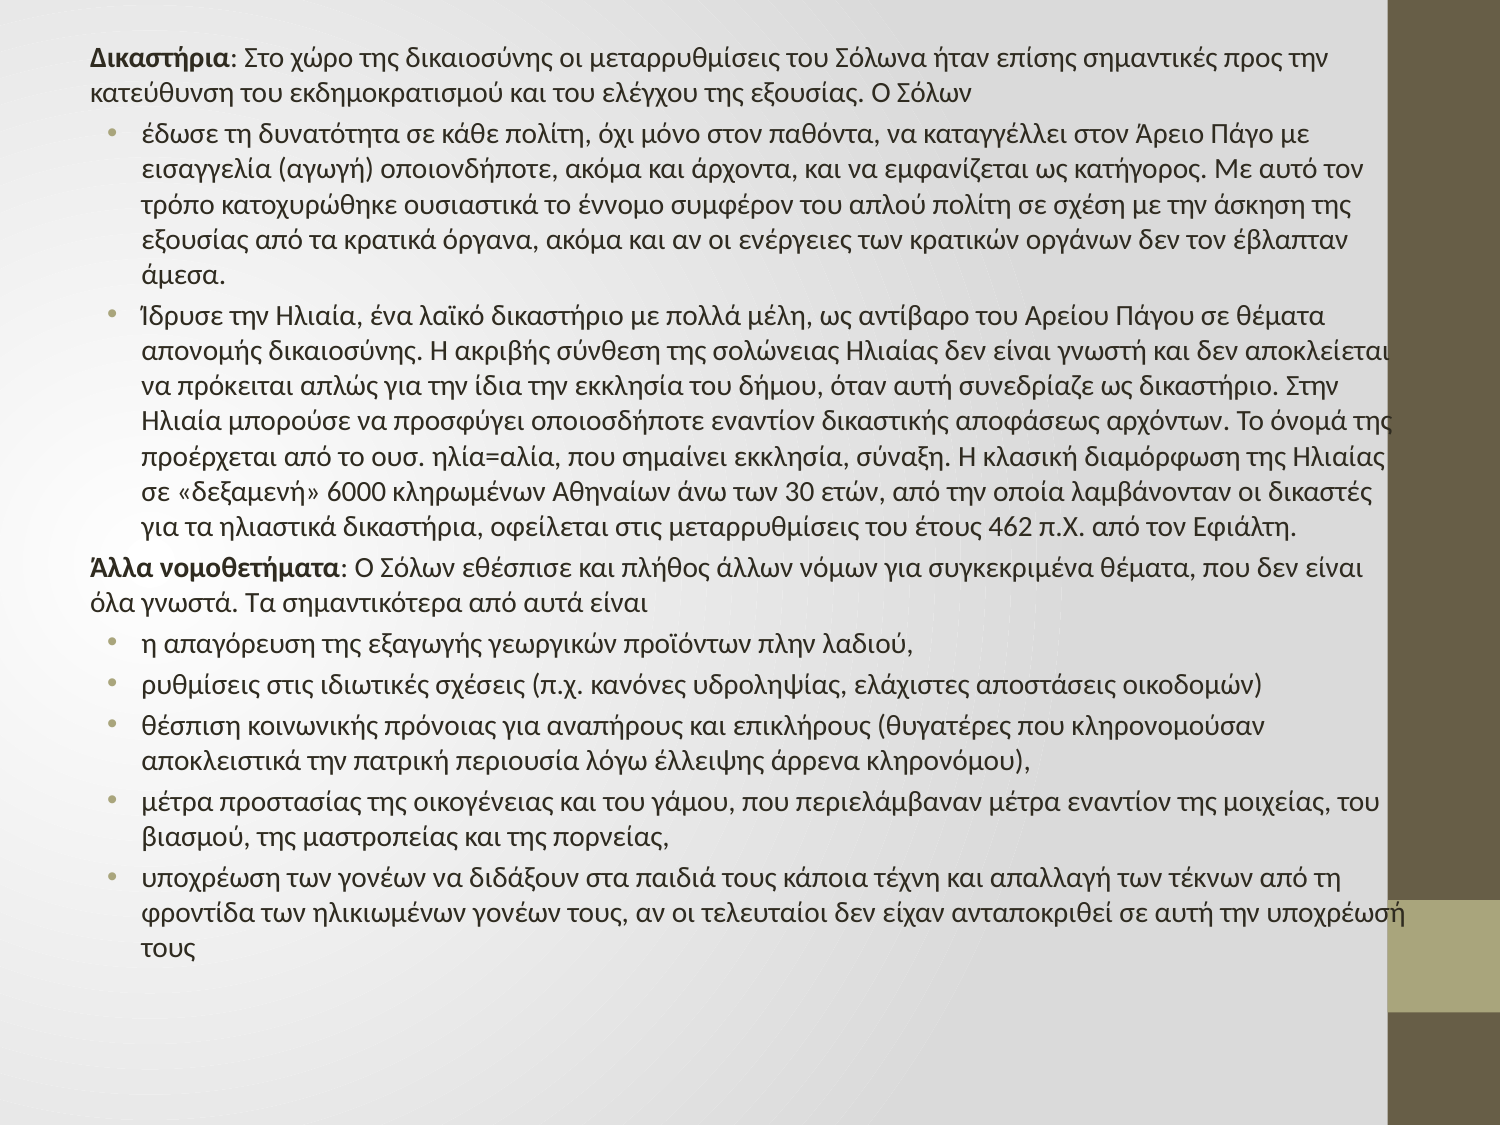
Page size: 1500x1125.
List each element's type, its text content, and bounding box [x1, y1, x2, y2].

list Δικαστήρια: Στο χώρο της δικαιοσύνης οι μεταρρυθμίσεις του Σόλωνα ήταν επίσης σημαντικές προς την κατεύθυνση του εκδημοκρατισμού και του ελέγχου της εξουσίας. Ο Σόλων έδωσε τη δυνατότητα σε κάθε πολίτη, όχι μόνο στον παθόντα, να καταγγέλλει στον Άρειο Πάγο με εισαγγελία (αγωγή) οποιονδήποτε, ακόμα και άρχοντα, και να εμφανίζεται ως κατήγορος. Με αυτό τον τρόπο κατοχυρώθηκε ουσιαστικά το έννομο συμφέρον του απλού πολίτη σε σχέση με την άσκηση της εξουσίας από τα κρατικά όργανα, ακόμα και αν οι ενέργειες των κρατικών οργάνων δεν τον έβλαπταν άμεσα. Ίδρυσε την Ηλιαία, ένα λαϊκό δικαστήριο με πολλά μέλη, ως αντίβαρο του Αρείου Πάγου σε θέματα απονομής δικαιοσύνης. Η ακριβής σύνθεση της σολώνειας Ηλιαίας δεν είναι γνωστή και δεν αποκλείεται να πρόκειται απλώς για την ίδια την εκκλησία του δήμου, όταν αυτή συνεδρίαζε ως δικαστήριο. Στην Ηλιαία μπορούσε να προσφύγει οποιοσδήποτε εναντίον δικαστικής αποφάσεως αρχόντων. Το όνομά της προέρχεται από το ουσ. ηλία=αλία, που σημαίνει εκκλησία, σύναξη. Η κλασική διαμόρφωση της Ηλιαίας σε «δεξαμενή» 6000 κληρωμένων Αθηναίων άνω των 30 ετών, από την οποία λαμβάνονταν οι δικαστές για τα ηλιαστικά δικαστήρια, οφείλεται στις μεταρρυθμίσεις του έτους 462 π.Χ. από τον Εφιάλτη. Άλλα νομοθετήματα: Ο Σόλων εθέσπισε και πλήθος άλλων νόμων για συγκεκριμένα θέματα, που δεν είναι όλα γνωστά. Τα σημαντικότερα από αυτά είναι η απαγόρευση της εξαγωγής γεωργικών προϊόντων πλην λαδιού, ρυθμίσεις στις ιδιωτικές σχέσεις (π.χ. κανόνες υδροληψίας, ελάχιστες αποστάσεις οικοδομών) θέσπιση κοινωνικής πρόνοιας για αναπήρους και επικλήρους (θυγατέρες που κληρονομούσαν αποκλειστικά την πατρική περιουσία λόγω έλλειψης άρρενα κληρονόμου), μέτρα προστασίας της οικογένειας και του γάμου, που περιελάμβαναν μέτρα εναντίον της μοιχείας, του βιασμού, της μαστροπείας και της πορνείας, υποχρέωση των γονέων να διδάξουν στα παιδιά τους κάποια τέχνη και απαλλαγή των τέκνων από τη φροντίδα των ηλικιωμένων γονέων τους, αν οι τελευταίοι δεν είχαν ανταποκριθεί σε αυτή την υποχρέωσή τους [75, 30, 1425, 1005]
